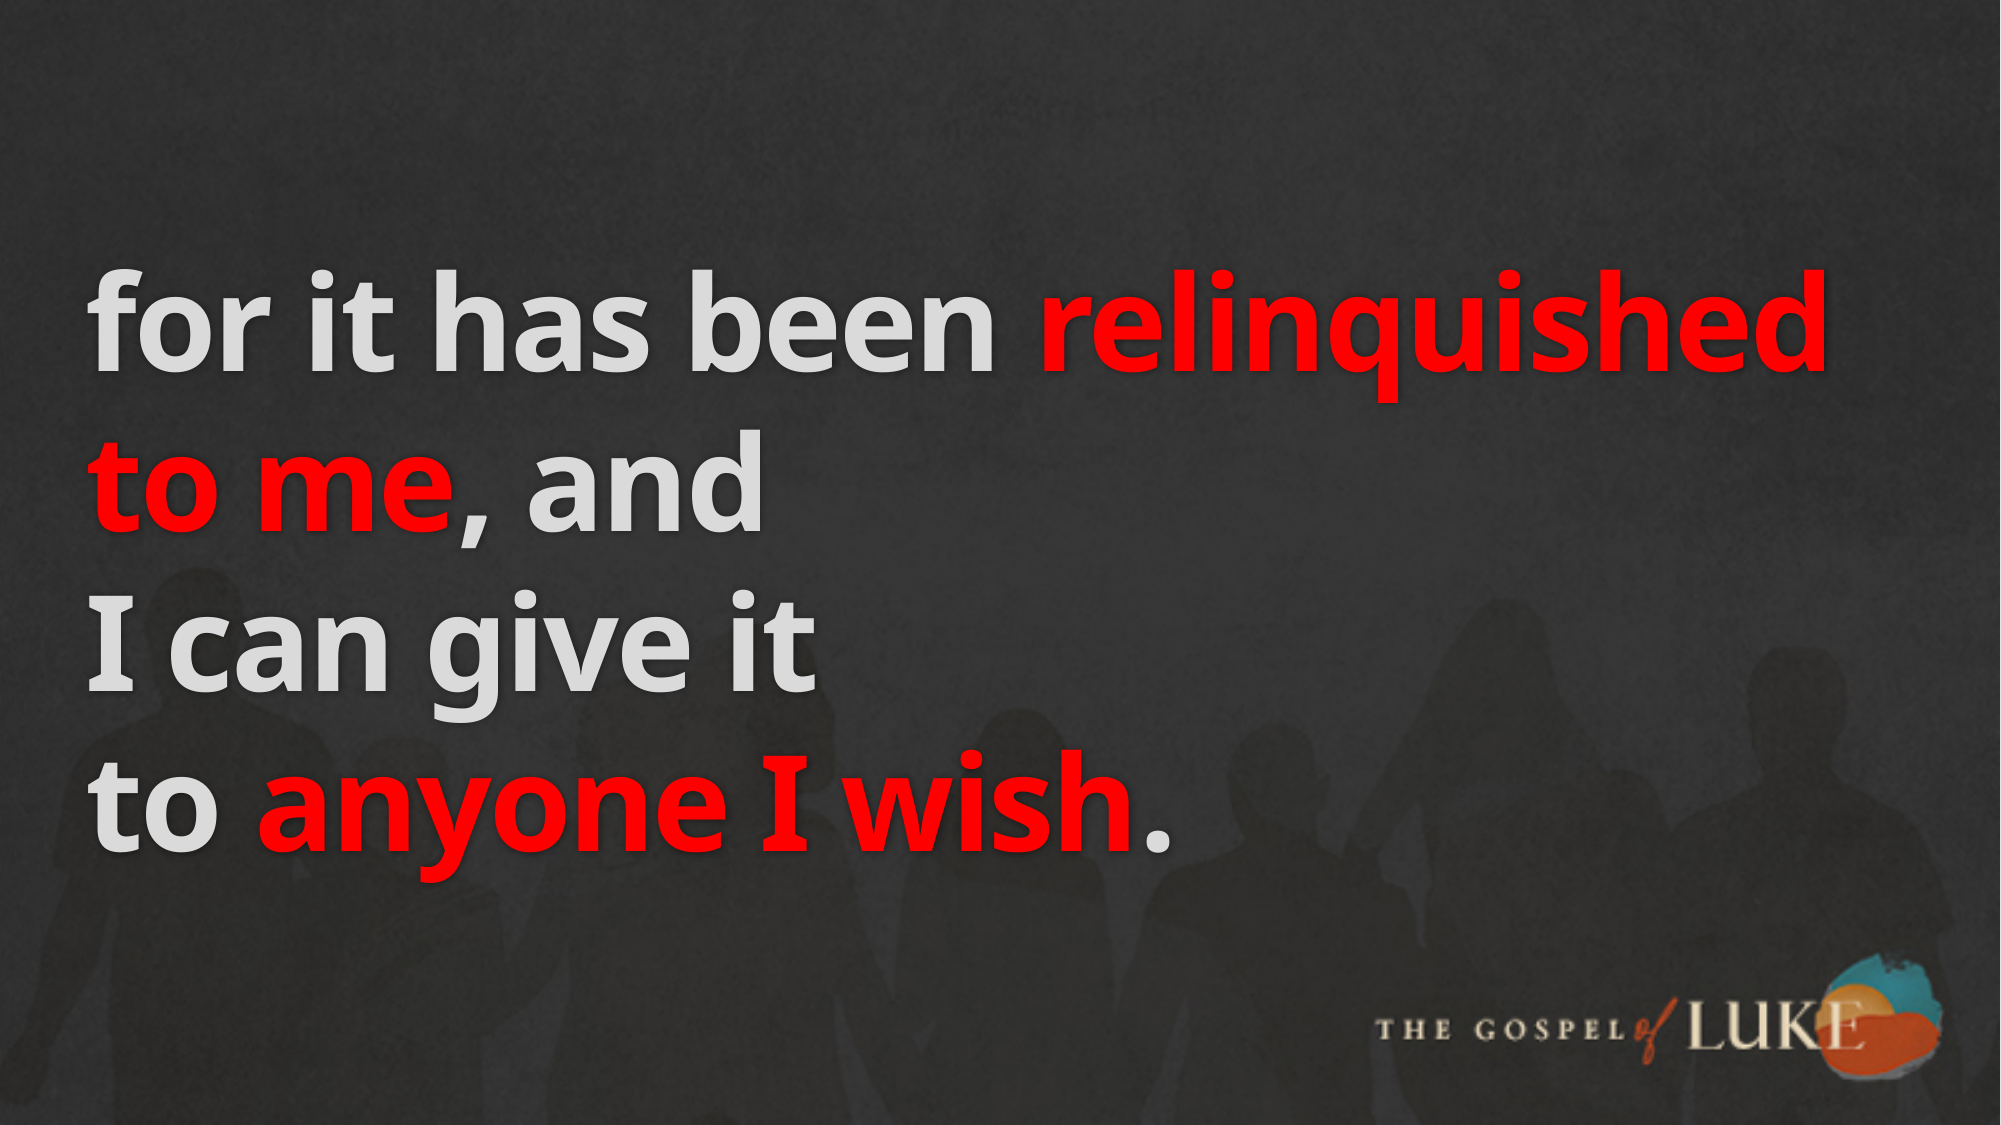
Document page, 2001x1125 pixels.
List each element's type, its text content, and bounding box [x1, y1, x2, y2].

picture [0, 0, 2000, 1125]
title for it has been relinquished to me, and I can give it to anyone I wish. [70, 239, 1930, 886]
